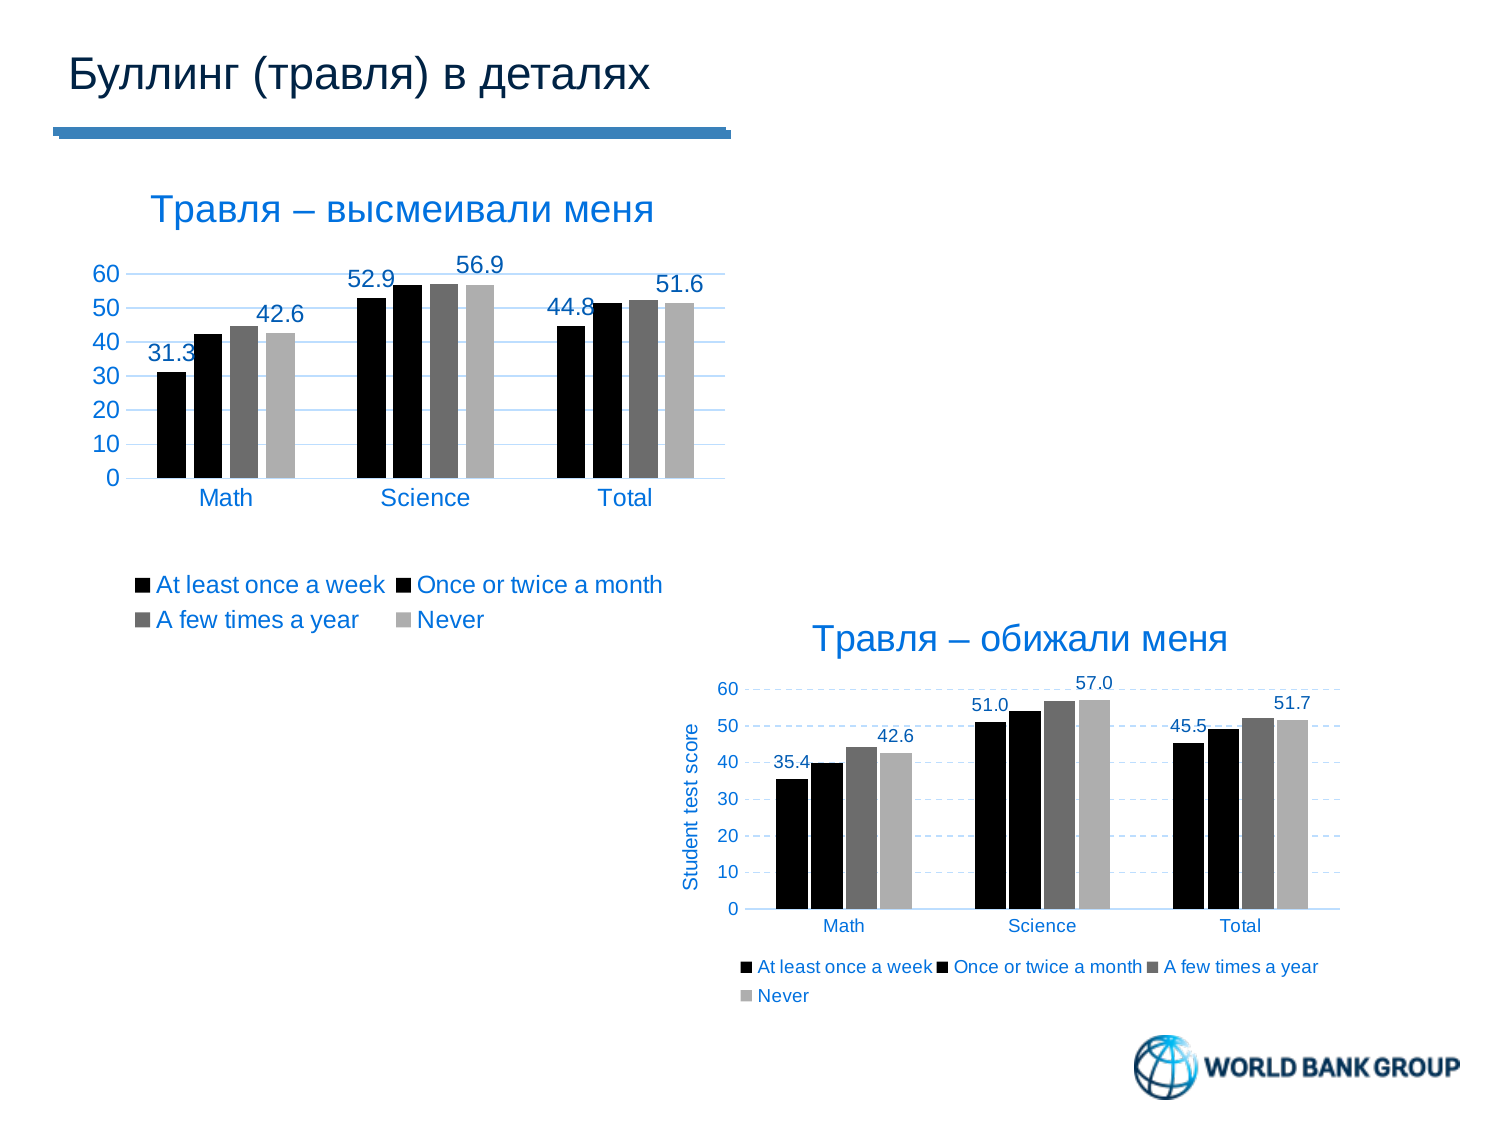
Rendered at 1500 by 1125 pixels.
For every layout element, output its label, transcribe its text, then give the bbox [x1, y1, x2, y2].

picture [1134, 1035, 1460, 1100]
text_box Буллинг (травля) в деталях [53, 36, 1388, 107]
chart [53, 162, 1369, 1041]
